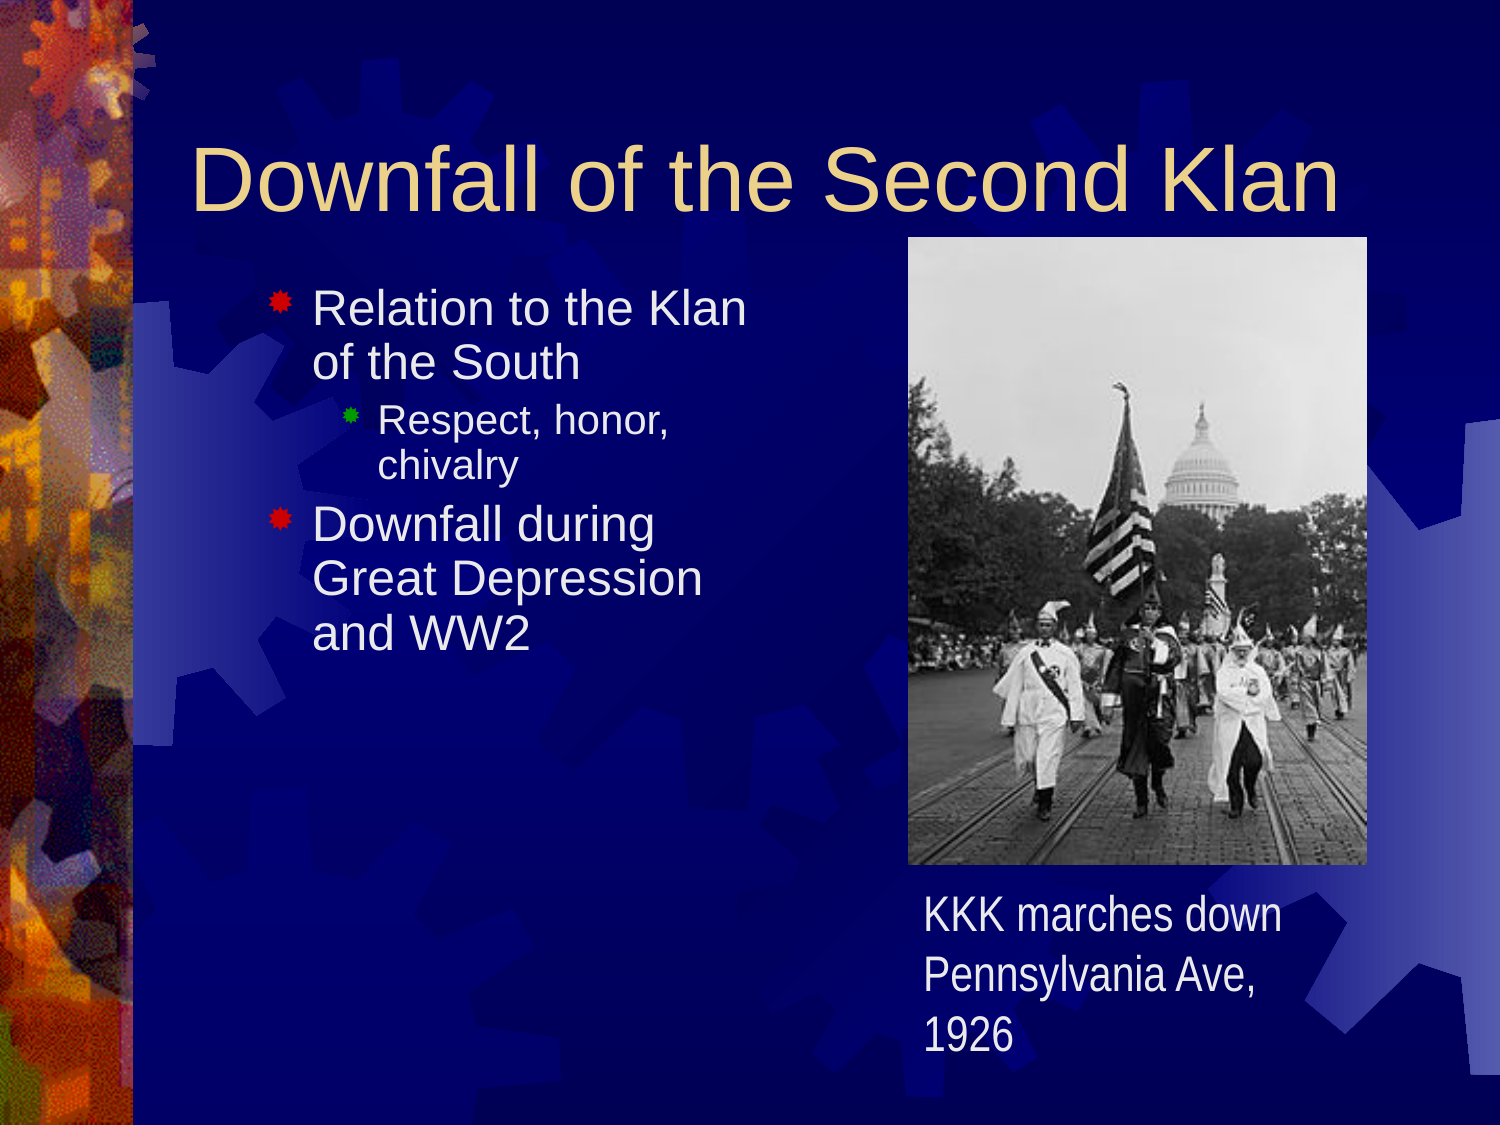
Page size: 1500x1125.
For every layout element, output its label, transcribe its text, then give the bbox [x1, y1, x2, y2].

picture [0, 0, 133, 1125]
text_box KKK marches down Pennsylvania Ave, 1926 [908, 874, 1367, 1070]
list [908, 237, 1367, 865]
list Relation to the Klan of the South Respect, honor, chivalry Downfall during Great Depression and WW2 [174, 275, 800, 950]
title Downfall of the Second Klan [174, 50, 1450, 238]
